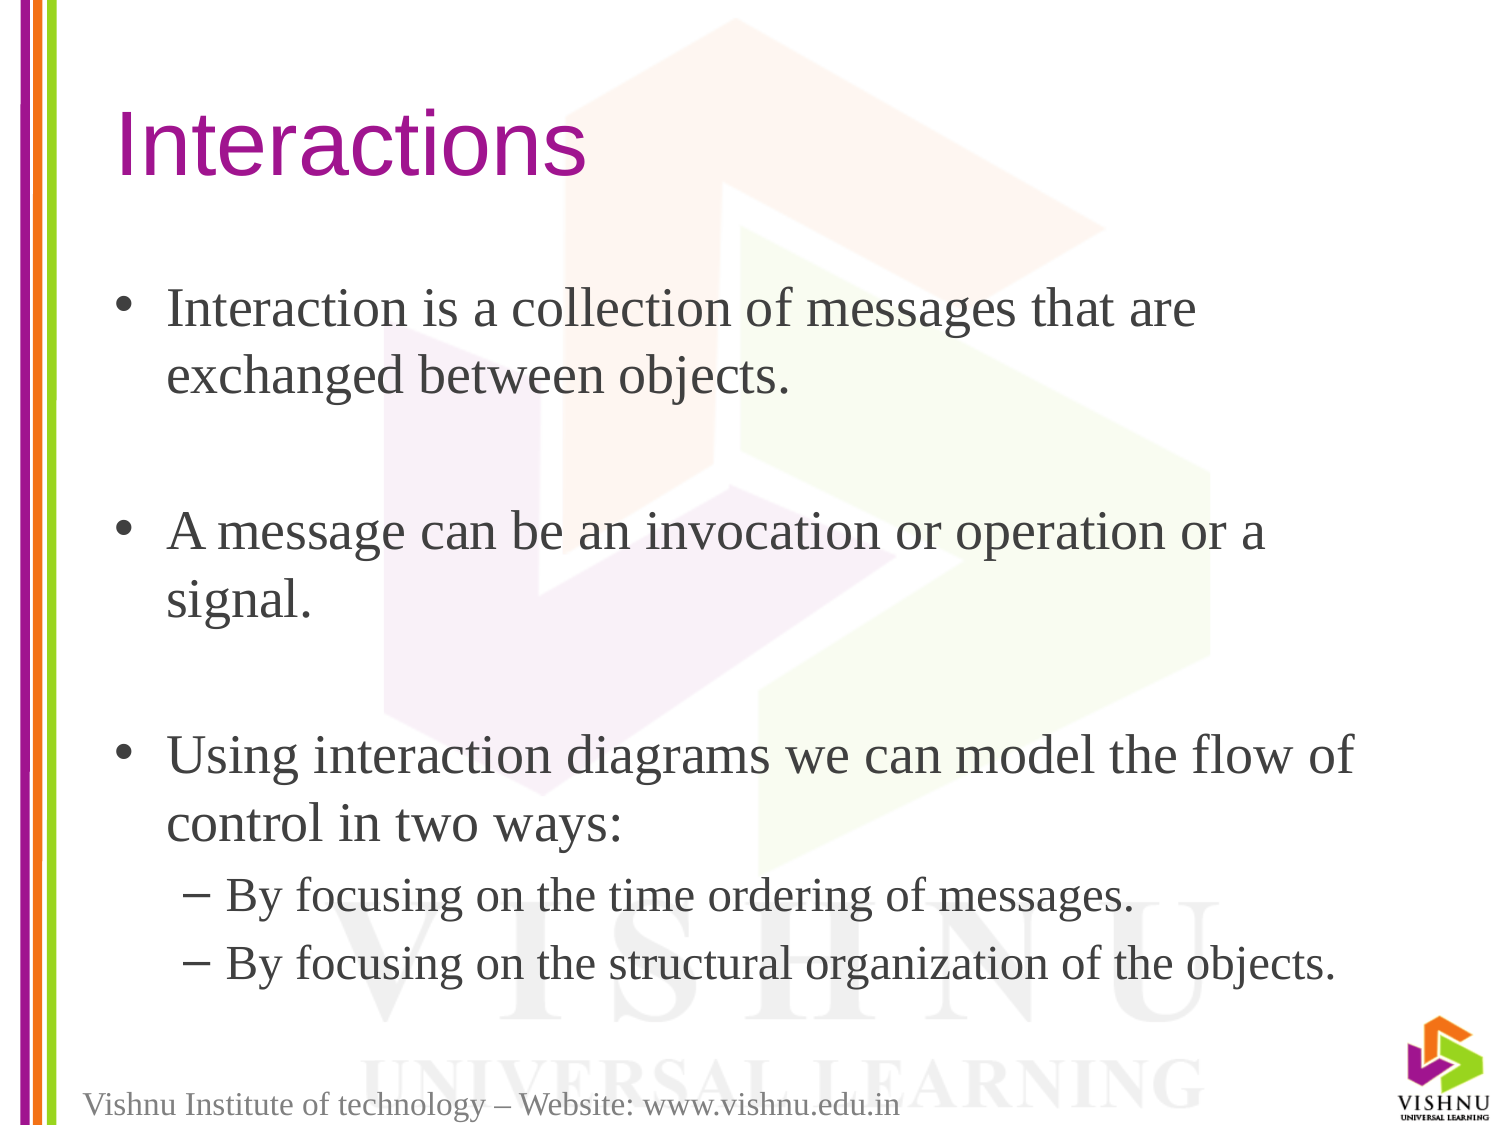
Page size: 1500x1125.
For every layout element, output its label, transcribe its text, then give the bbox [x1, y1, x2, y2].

title Interactions [99, 45, 1425, 233]
list Interaction is a collection of messages that are exchanged between objects. A message can be an invocation or operation or a signal. Using interaction diagrams we can model the flow of control in two ways: By focusing on the time ordering of messages. By focusing on the structural organization of the objects. [99, 262, 1425, 1005]
picture [1387, 1012, 1500, 1125]
